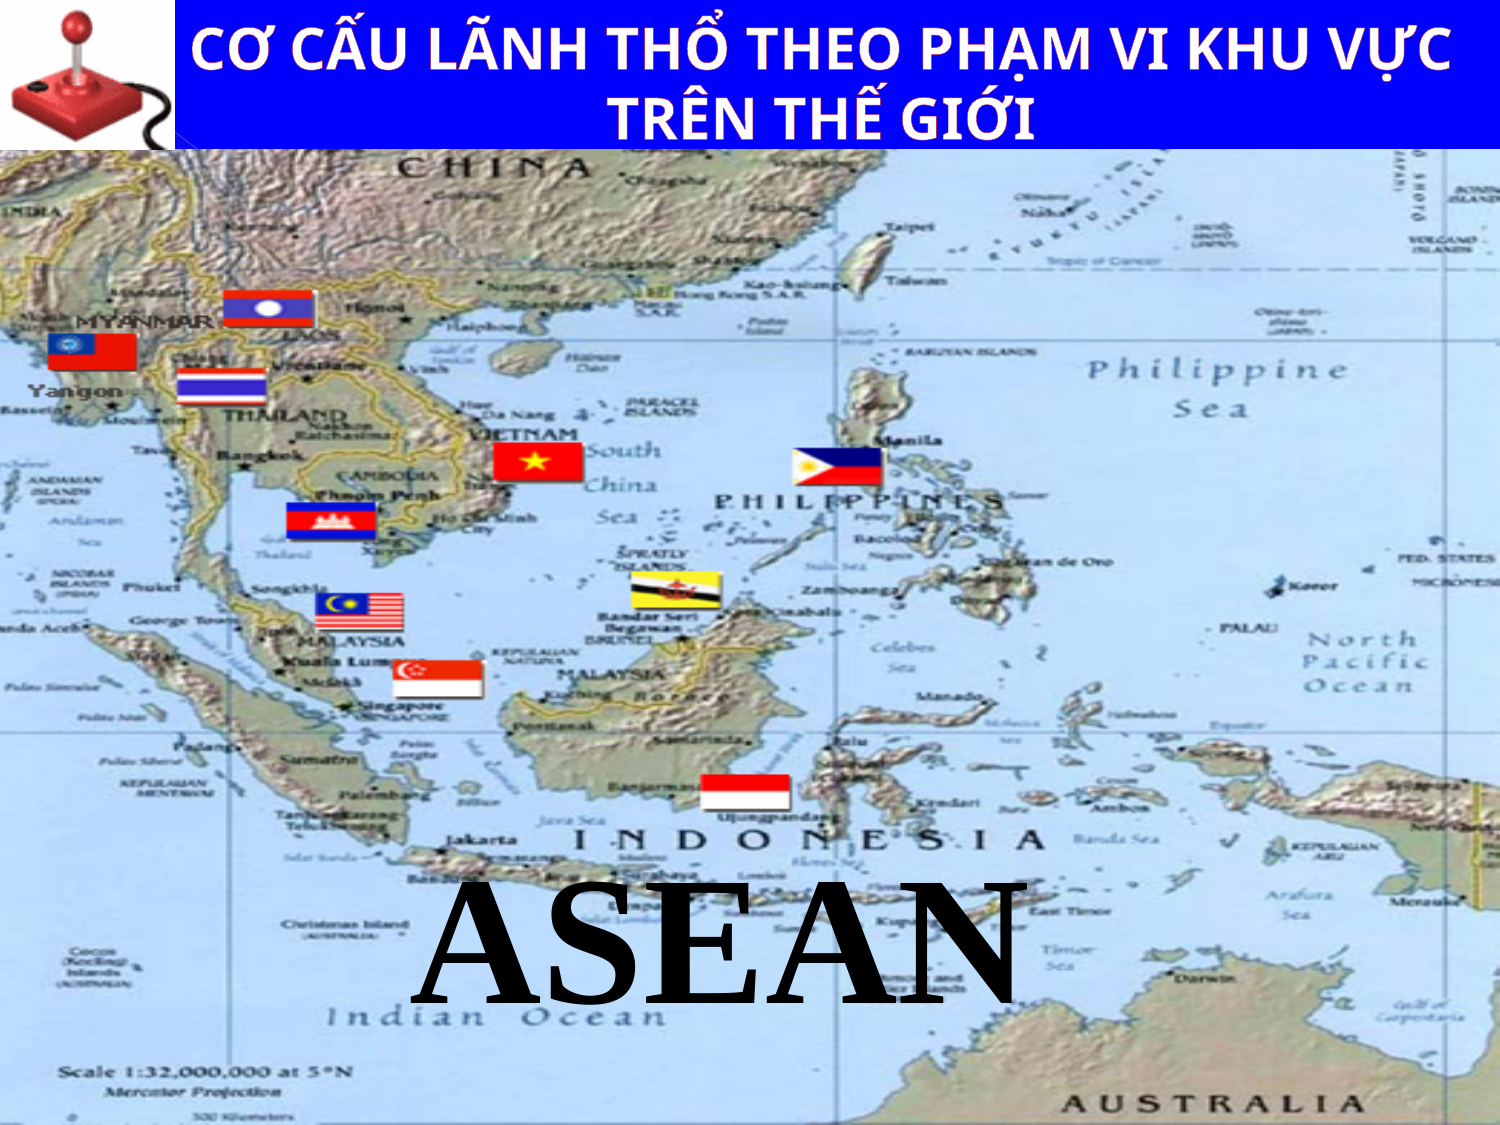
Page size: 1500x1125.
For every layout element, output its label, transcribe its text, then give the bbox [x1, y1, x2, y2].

title CƠ CẤU LÃNH THỔ THEO PHẠM VI KHU VỰC TRÊN THẾ GIỚI [180, 0, 1500, 141]
picture [0, 0, 1500, 1125]
